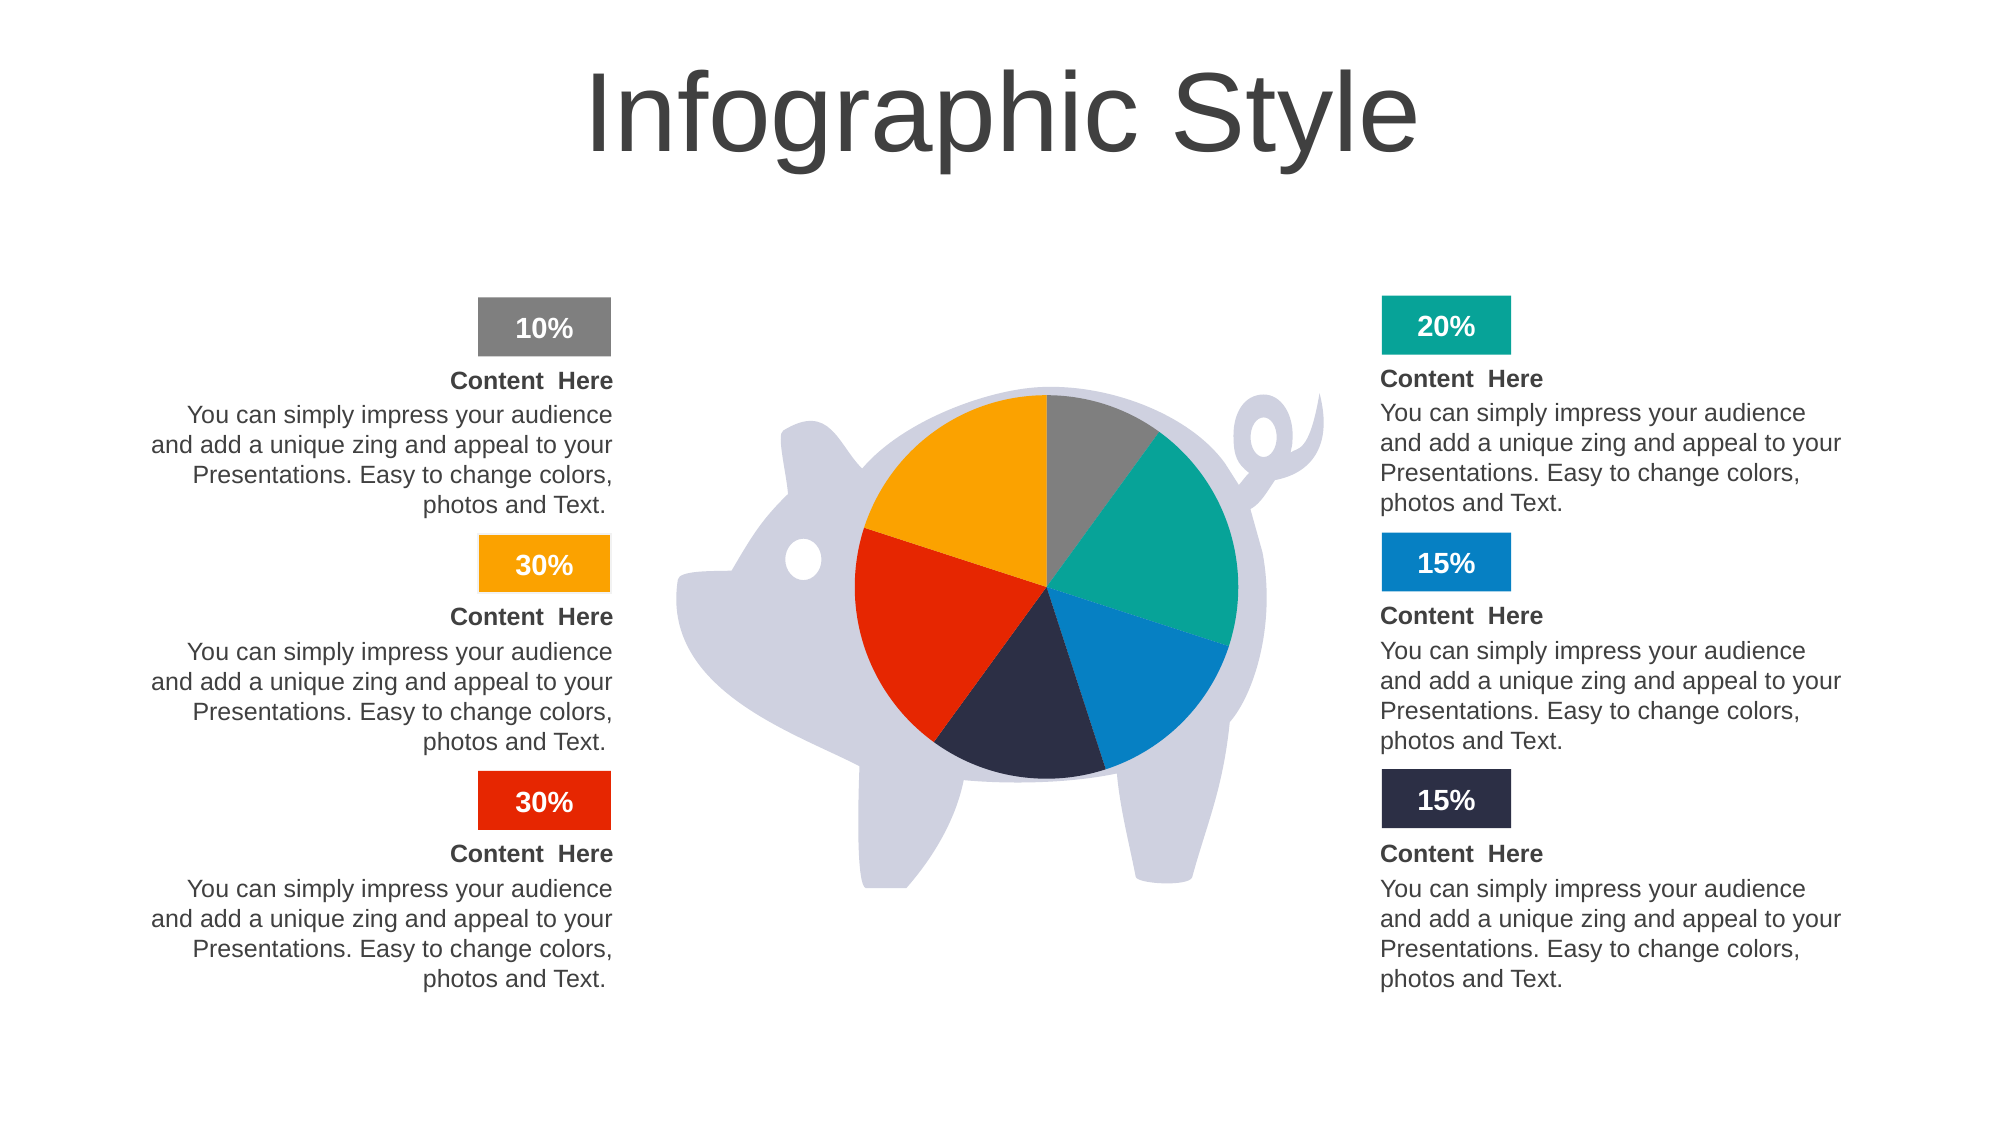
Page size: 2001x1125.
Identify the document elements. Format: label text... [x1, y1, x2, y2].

text_box 30% [477, 533, 612, 593]
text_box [1365, 354, 1862, 526]
text_box [1117, 788, 1220, 885]
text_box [1365, 592, 1862, 764]
text_box 15% [1381, 531, 1512, 592]
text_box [132, 830, 629, 1002]
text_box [1365, 830, 1862, 1002]
list Infographic Style [53, 55, 1952, 175]
text_box 10% [477, 296, 612, 356]
text_box 30% [477, 770, 612, 830]
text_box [132, 356, 629, 528]
chart [846, 386, 1247, 788]
text_box 15% [1381, 768, 1512, 829]
text_box [1247, 393, 1325, 697]
text_box [857, 788, 964, 890]
text_box [675, 419, 846, 761]
text_box 20% [1381, 295, 1512, 354]
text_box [132, 593, 629, 765]
